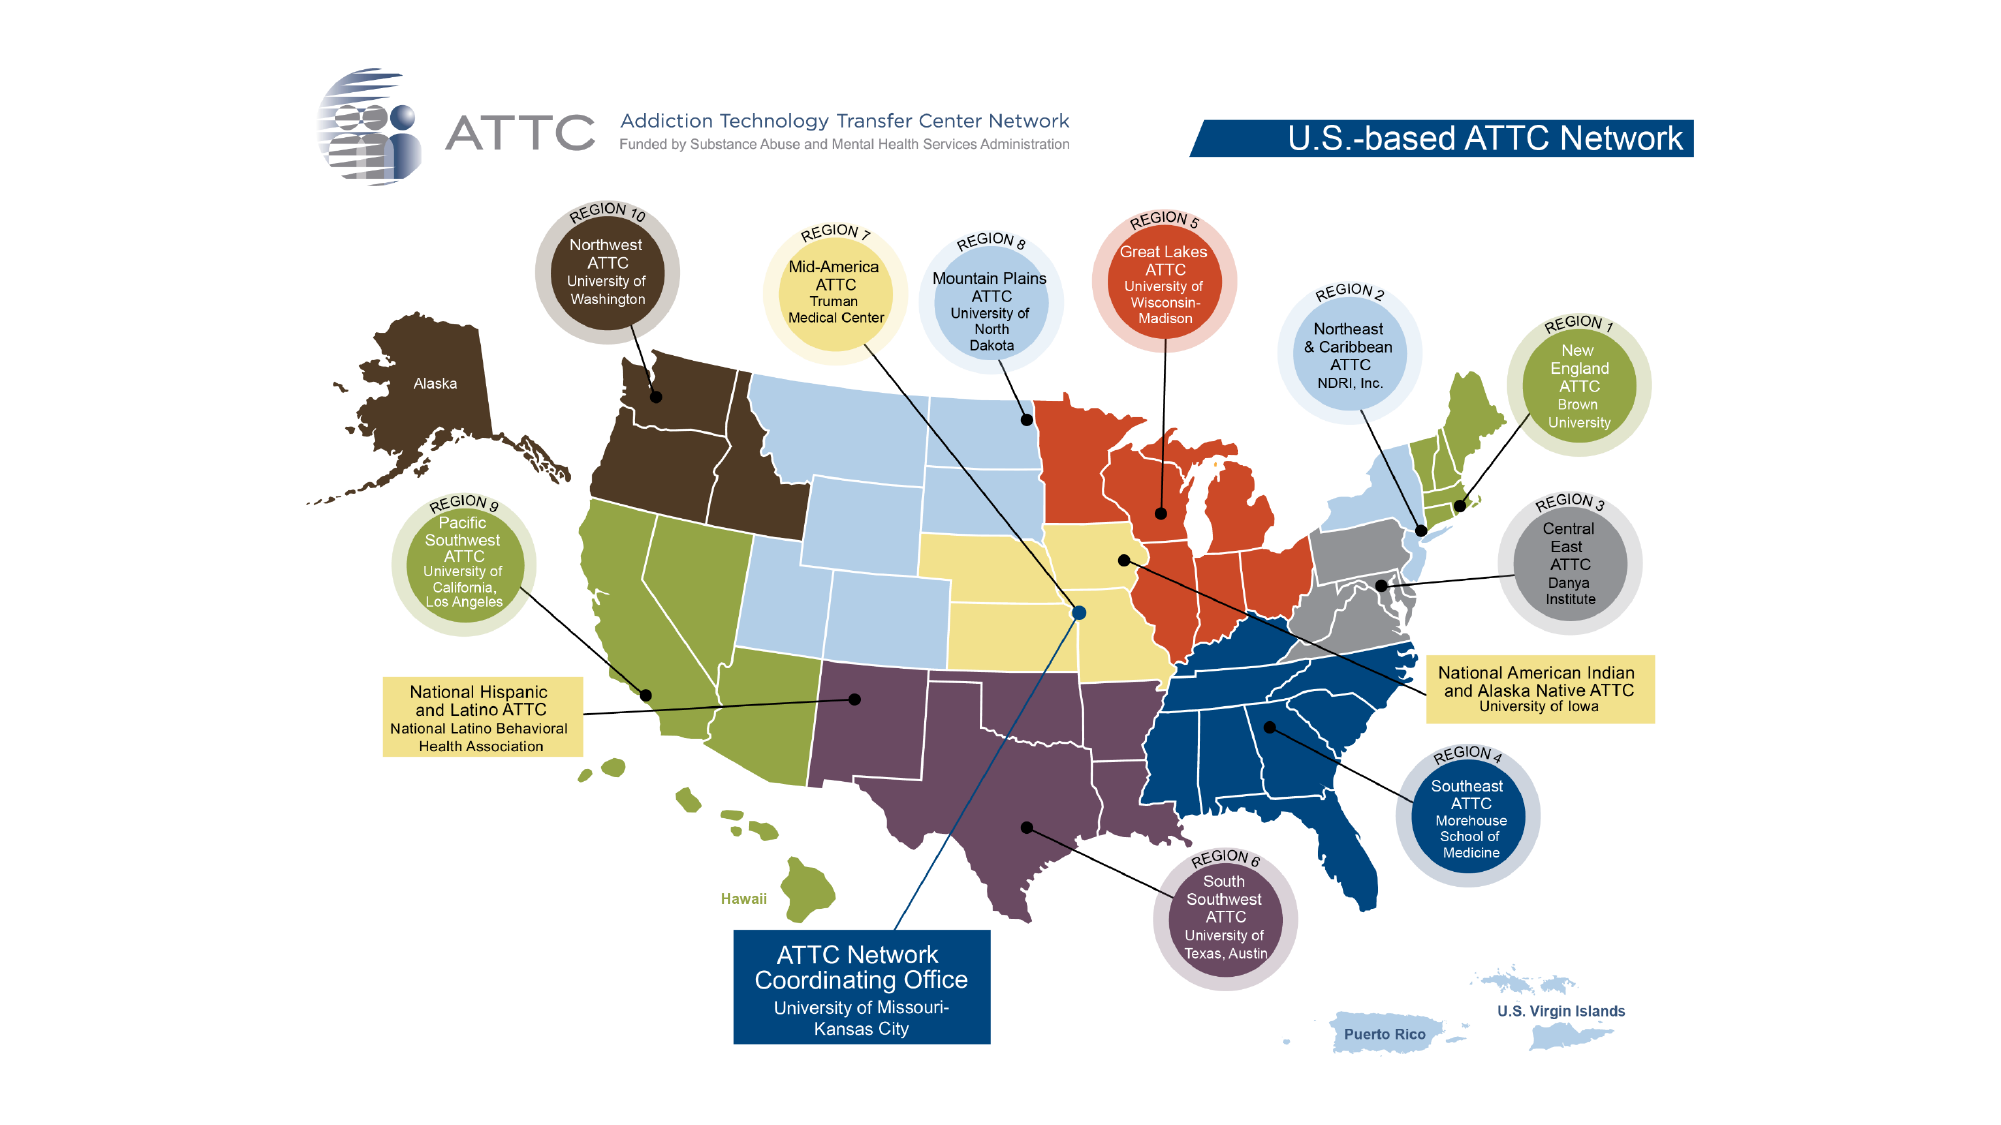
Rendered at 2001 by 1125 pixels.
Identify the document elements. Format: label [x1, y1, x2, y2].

picture [306, 68, 1694, 1057]
